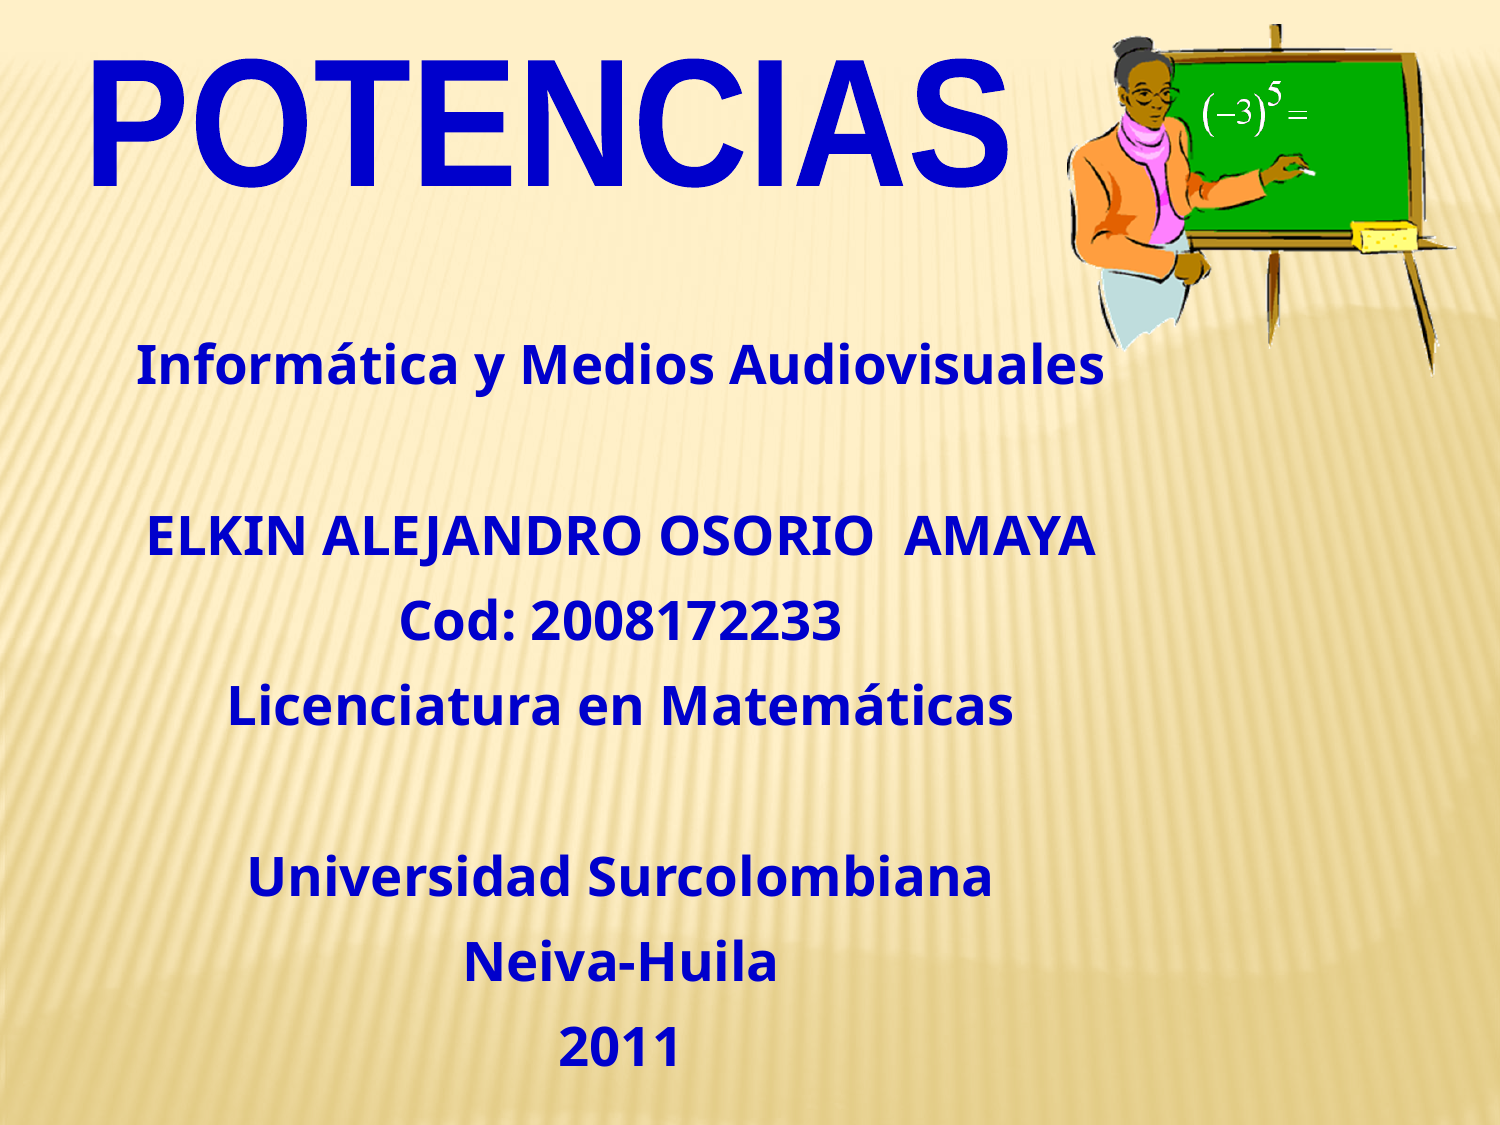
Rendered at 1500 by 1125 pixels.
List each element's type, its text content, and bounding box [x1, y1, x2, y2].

picture [1066, 23, 1457, 378]
text_box Informática y Medios Audiovisuales ELKIN ALEJANDRO OSORIO AMAYA Cod: 2008172233 Licenciatura en Matemáticas Universidad Surcolombiana Neiva-Huila 2011 [35, 234, 1207, 1090]
